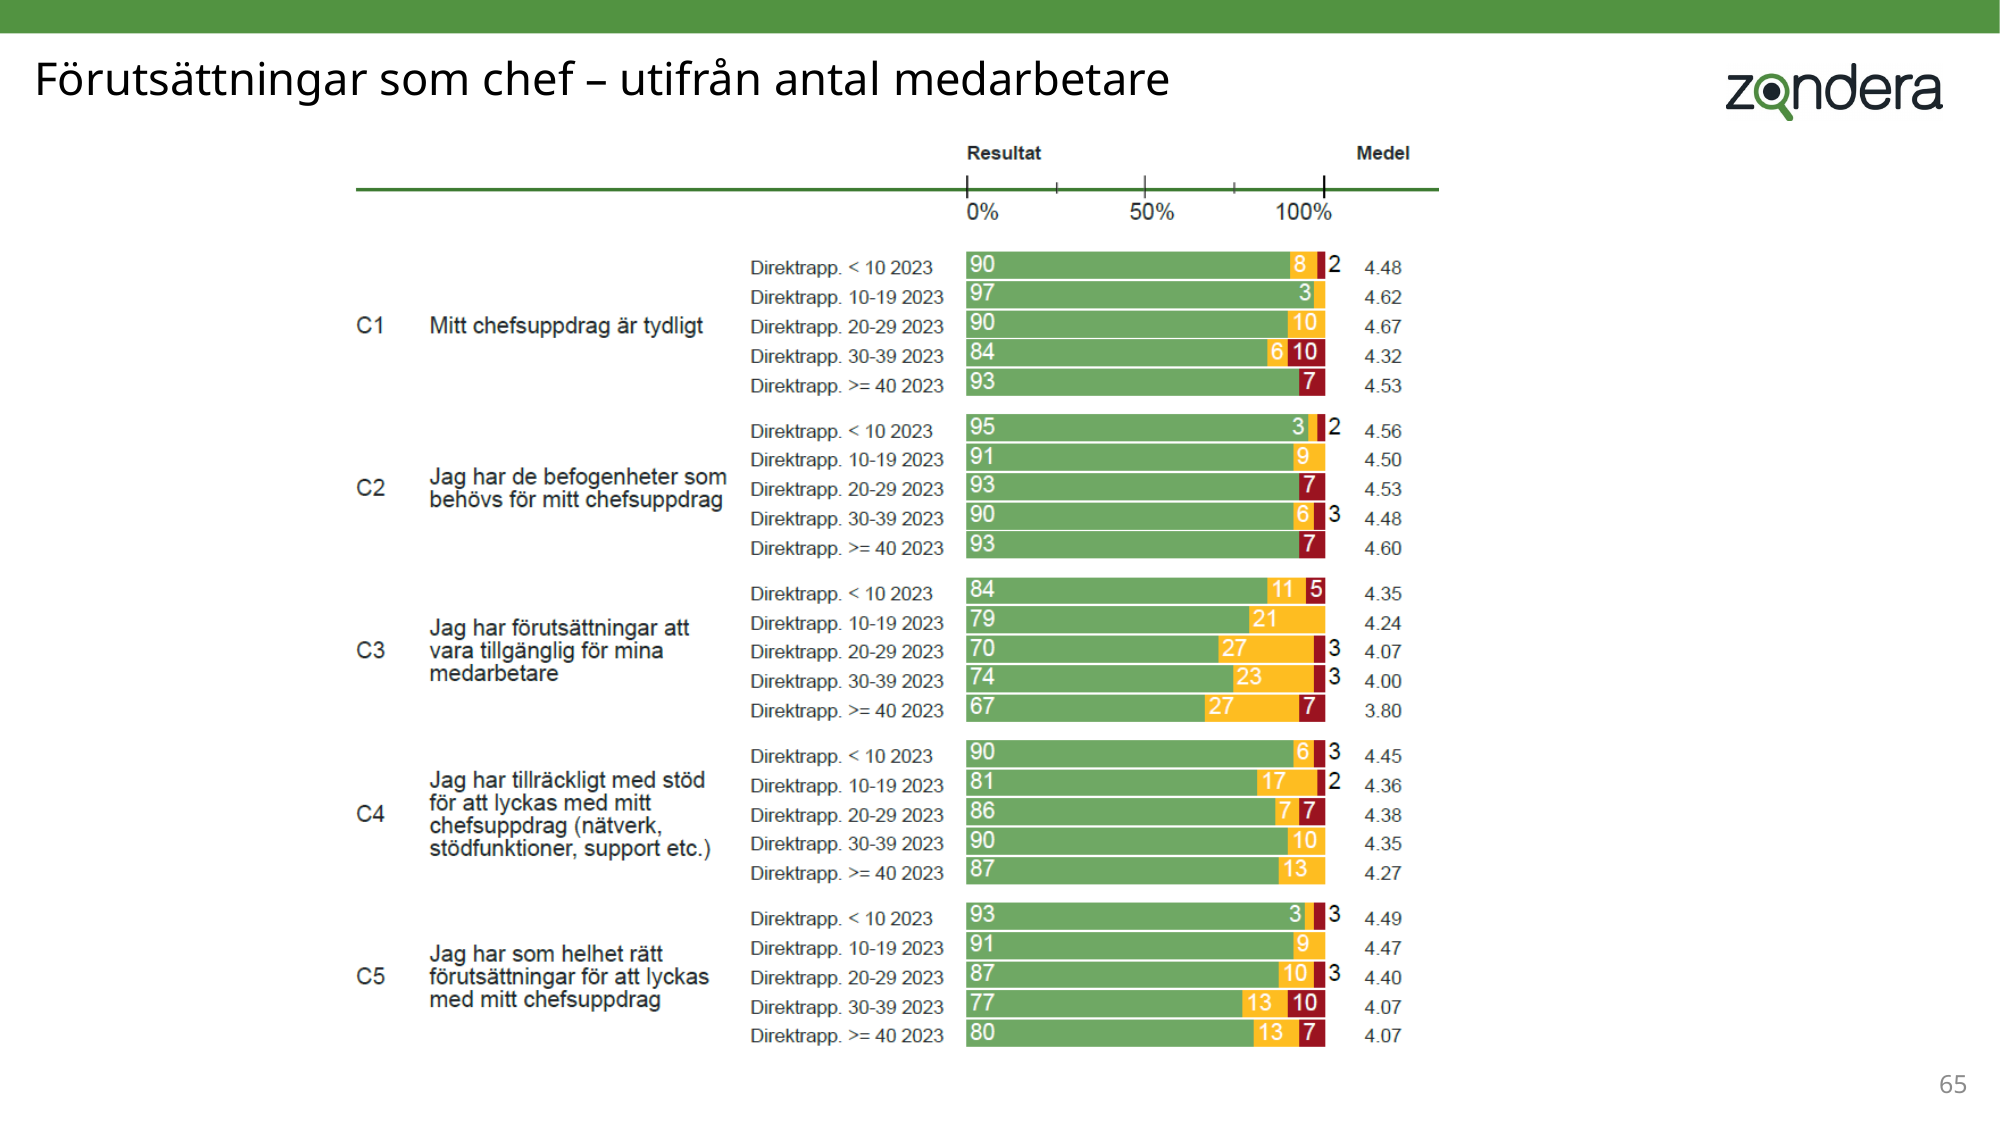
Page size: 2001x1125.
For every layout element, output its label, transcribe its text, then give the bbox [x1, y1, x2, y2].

picture [1726, 63, 1943, 121]
title Förutsättningar som chef – utifrån antal medarbetare [19, 42, 1471, 126]
slide_number 65 [1874, 1055, 1983, 1116]
picture [321, 121, 1439, 1057]
